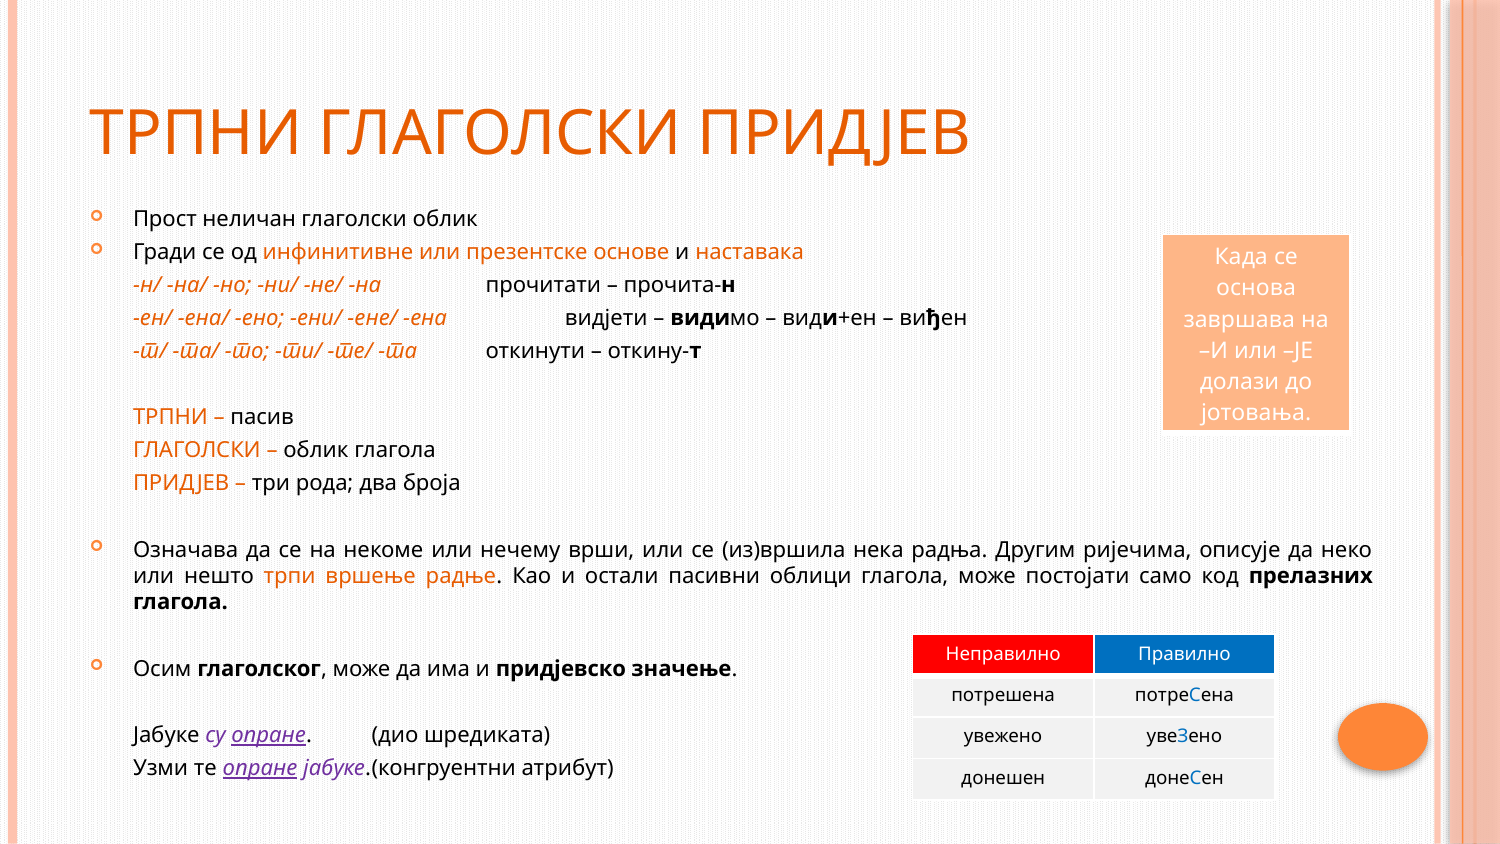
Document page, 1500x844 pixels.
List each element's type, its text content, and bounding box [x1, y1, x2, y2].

table_cell потреСена [1095, 679, 1274, 716]
table_cell увежено [913, 718, 1093, 758]
table_cell донеСен [1095, 759, 1274, 799]
table_cell донешен [913, 759, 1093, 799]
table_header Када се основа завршава на –И или –ЈЕ долази до јотовања. [1163, 235, 1349, 430]
table_header Неправилно [913, 635, 1093, 673]
table_header Правилно [1095, 635, 1274, 673]
list Прост неличан глаголски облик Гради се од инфинитивне или презентске основе и наставака -н/ -на/ -но; -ни/ -не/ -на прочитати – прочита-н -ен/ -ена/ -ено; -ени/ -ене/ -ена видјети – видимо – види+ен – виђен -т/ -та/ -то; -ти/ -те/ -та откинути – откину-т ТРПНИ – пасив ГЛАГОЛСКИ – облик глагола ПРИДЈЕВ – три рода; два броја Означава да се на некоме или нечему врши, или се (из)вршила нека радња. Другим ријечима, описује да неко или нешто трпи вршење радње. Као и остали пасивни облици глагола, може постојати само код прелазних глагола. Осим глаголског, може да има и придјевско значење. Јабуке су опране. (дио шредиката) Узми те опране јабуке. (конгруентни атрибут) [75, 196, 1388, 797]
table_cell увеЗено [1095, 718, 1274, 758]
table_cell потрешена [913, 679, 1093, 716]
title Трпни глаголски придјев [75, 33, 1300, 175]
